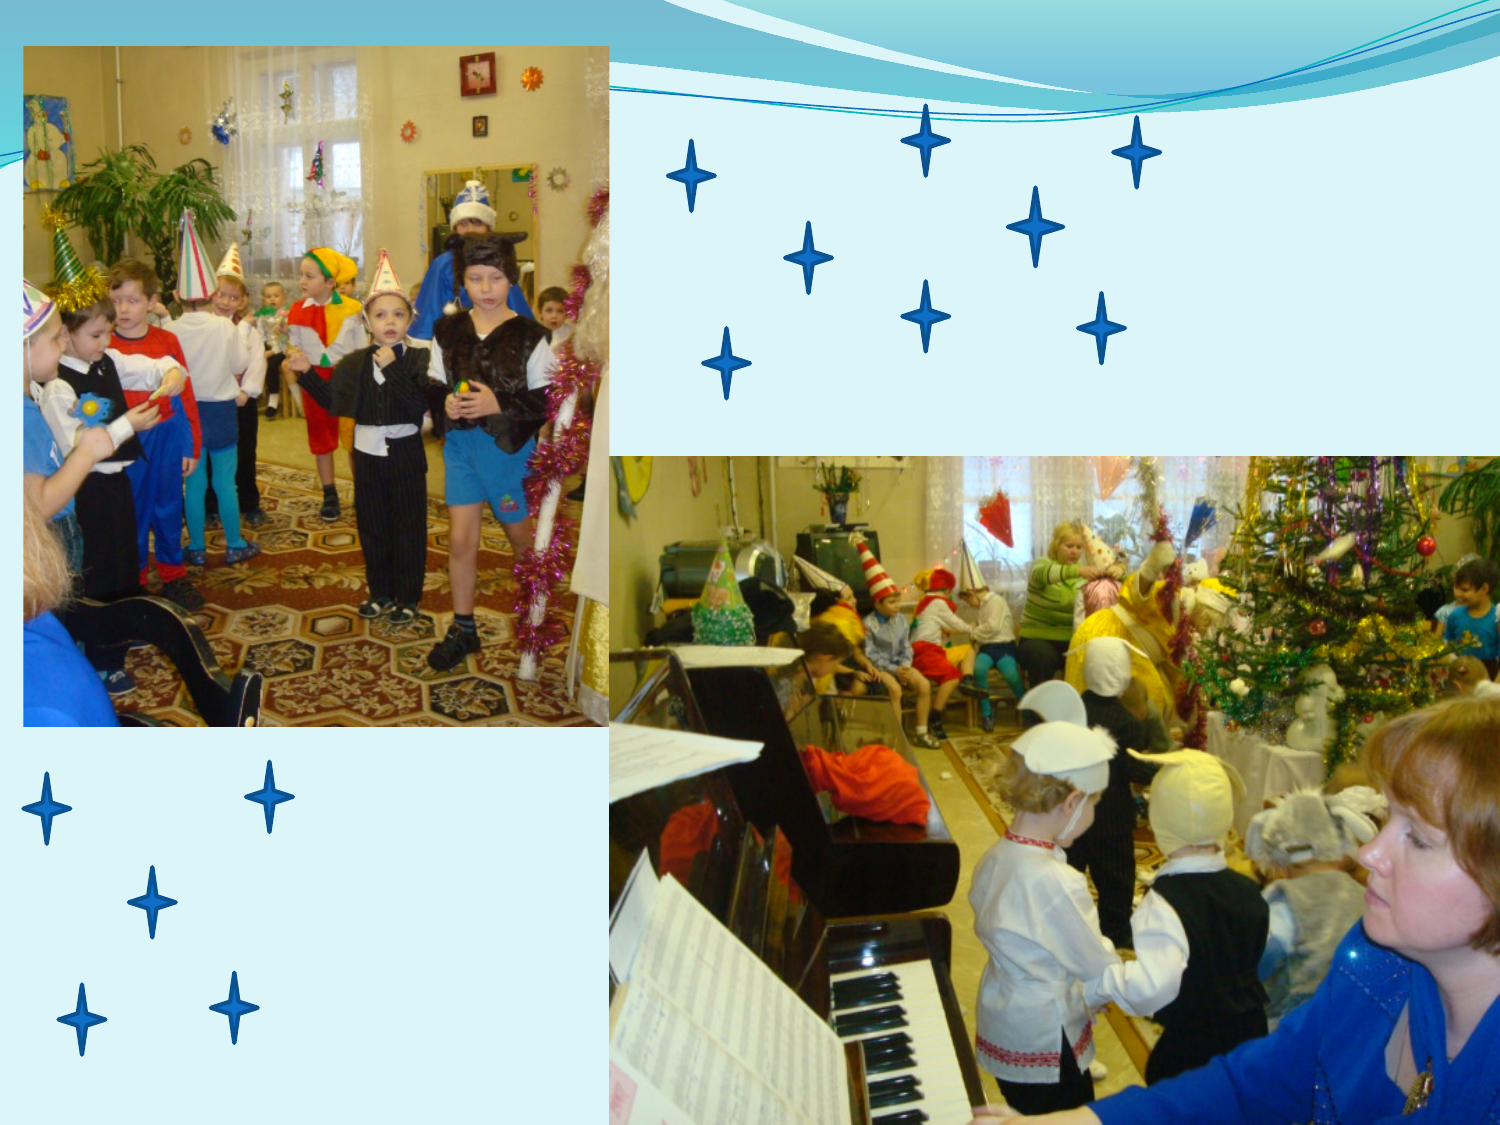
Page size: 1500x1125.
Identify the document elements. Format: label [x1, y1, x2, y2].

picture [609, 456, 1500, 1125]
text_box [1075, 290, 1128, 366]
text_box [700, 326, 753, 401]
text_box [782, 220, 835, 296]
text_box [208, 970, 260, 1046]
text_box [243, 759, 296, 835]
list [23, 46, 610, 727]
text_box [900, 103, 952, 178]
text_box [900, 279, 952, 354]
text_box [1111, 115, 1163, 190]
text_box [1005, 185, 1066, 269]
text_box [665, 138, 717, 214]
text_box [21, 771, 73, 846]
text_box [126, 865, 178, 940]
text_box [56, 982, 108, 1057]
